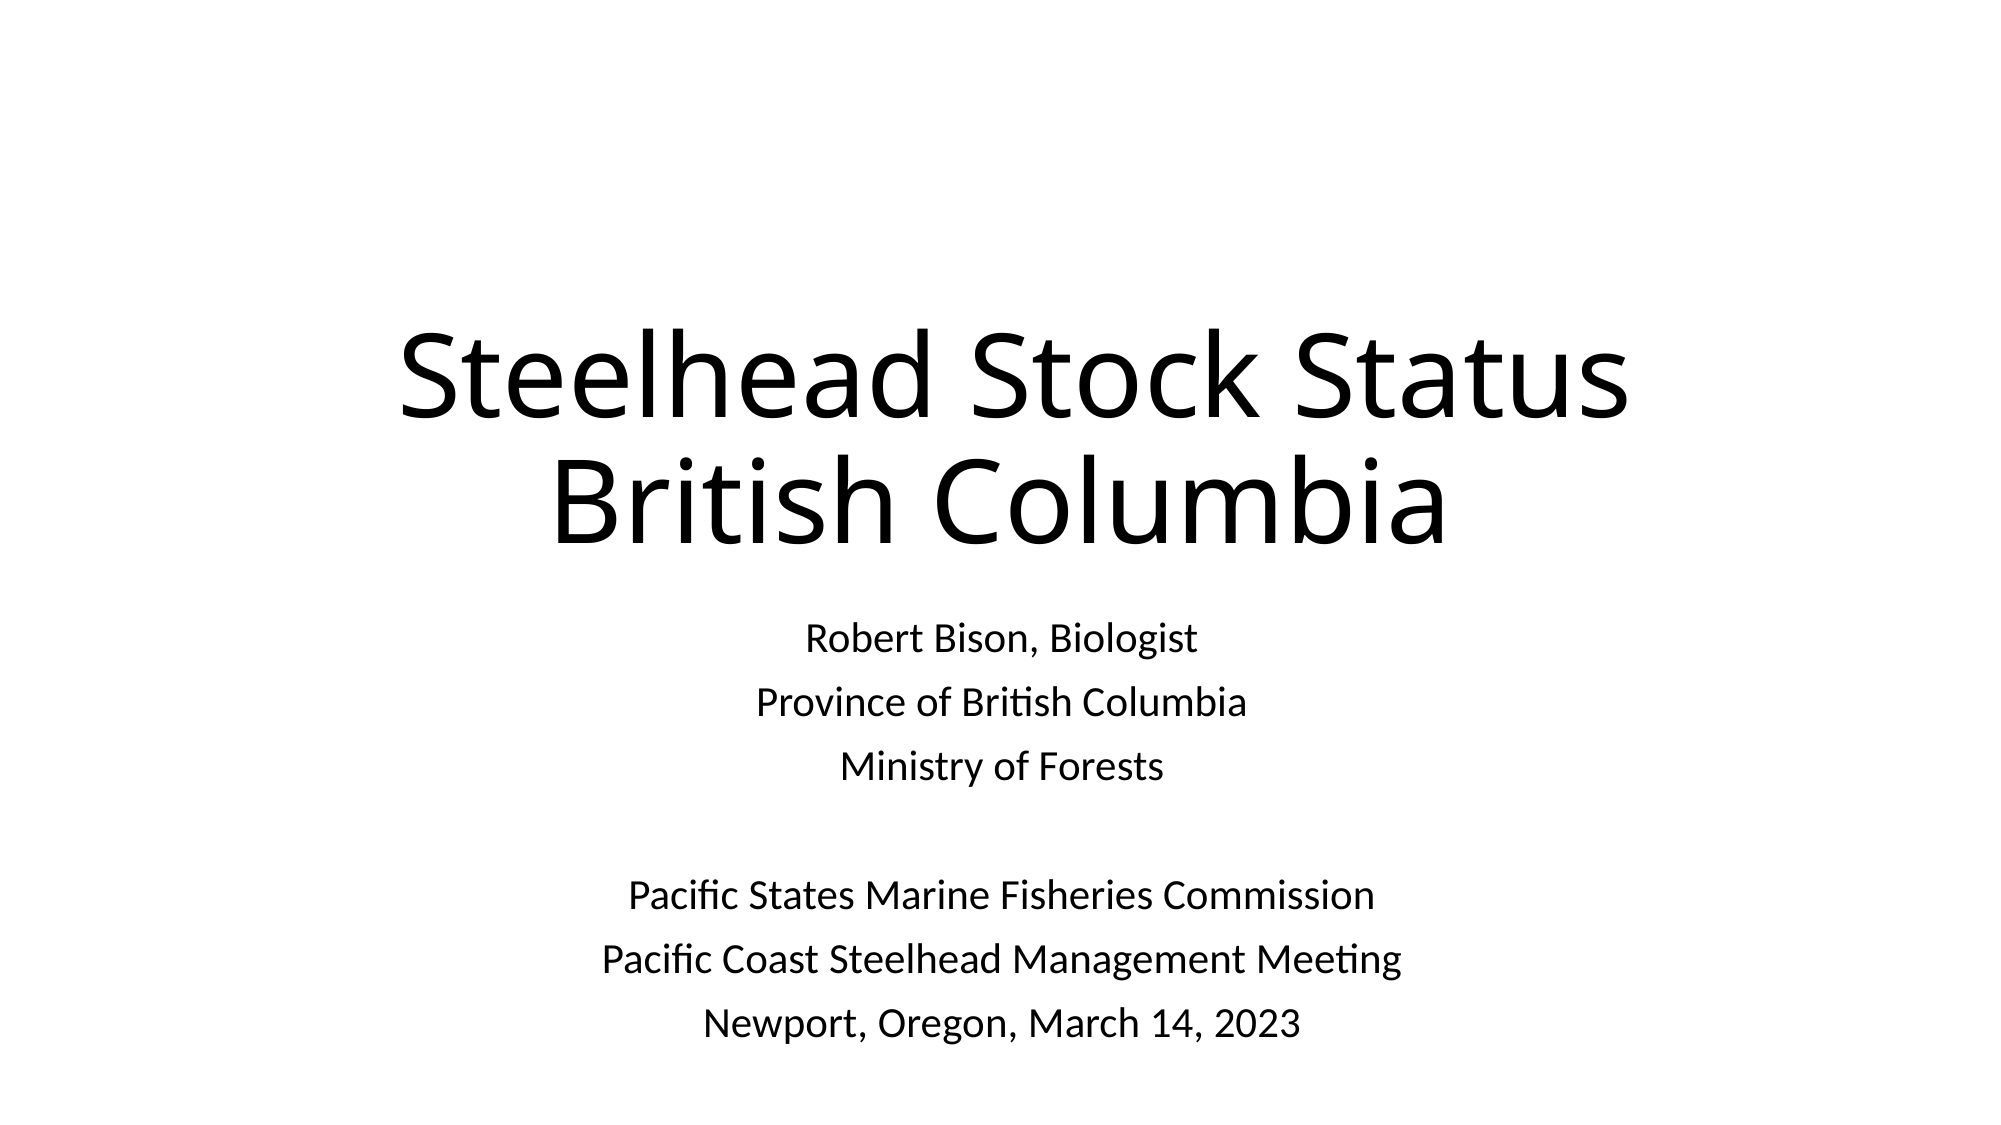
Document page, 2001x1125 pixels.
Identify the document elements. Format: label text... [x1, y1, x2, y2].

subtitle Robert Bison, Biologist Province of British Columbia Ministry of Forests Pacific States Marine Fisheries Commission Pacific Coast Steelhead Management Meeting Newport, Oregon, March 14, 2023 [133, 607, 1872, 1058]
title Steelhead Stock Status British Columbia [249, 184, 1750, 576]
